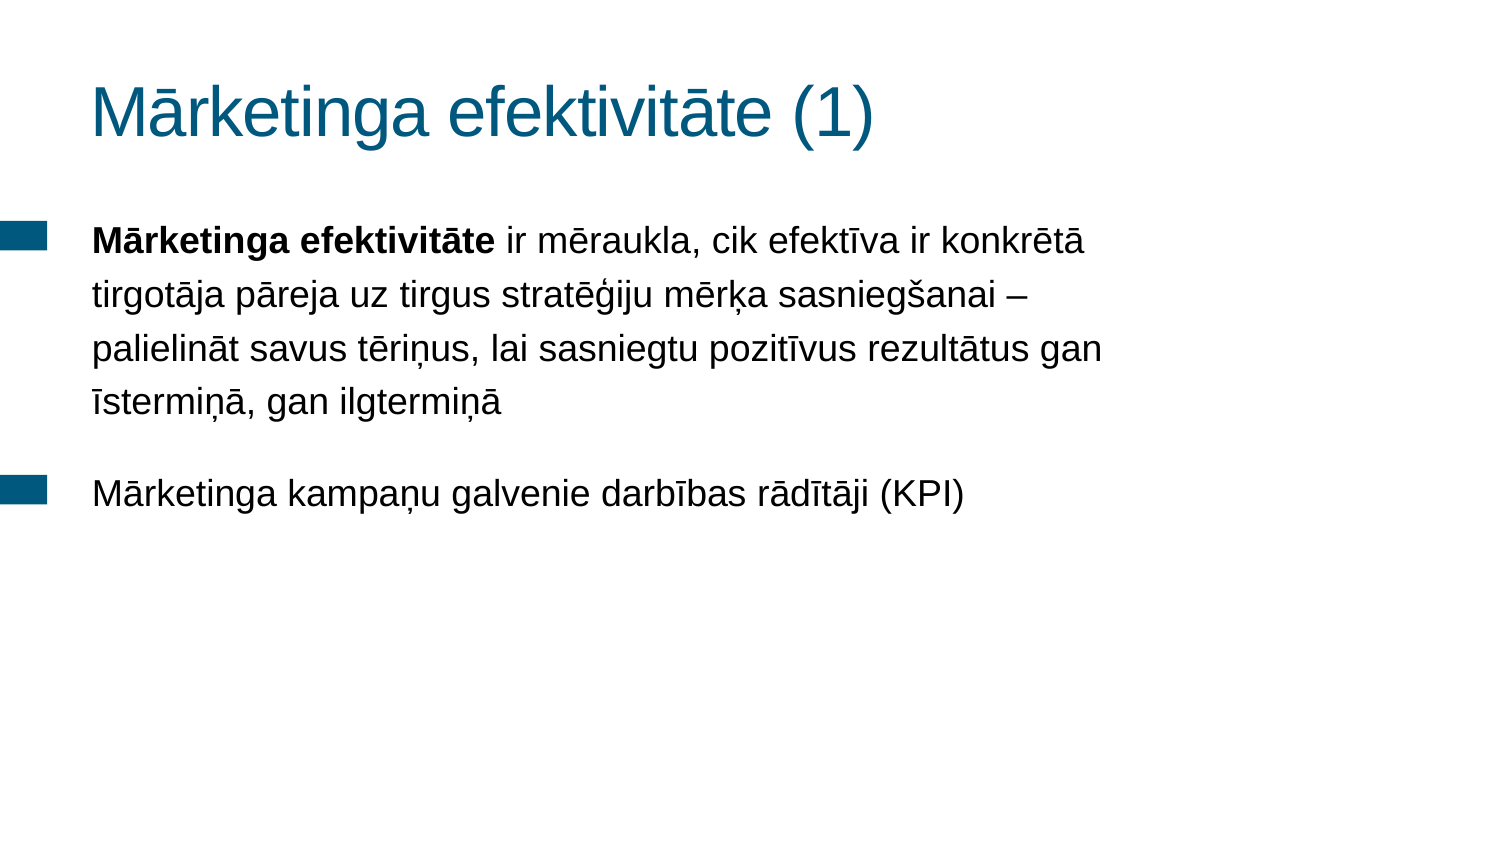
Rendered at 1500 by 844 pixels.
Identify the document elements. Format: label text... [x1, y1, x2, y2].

text_box [0, 473, 49, 507]
text_box [0, 219, 49, 253]
title Mārketinga efektivitāte (1) [75, 58, 1172, 200]
list Mārketinga efektivitāte ir mēraukla, cik efektīva ir konkrētā tirgotāja pāreja uz tirgus stratēģiju mērķa sasniegšanai – palielināt savus tēriņus, lai sasniegtu pozitīvus rezultātus gan īstermiņā, gan ilgtermiņā Mārketinga kampaņu galvenie darbības rādītāji (KPI) [76, 199, 1174, 588]
